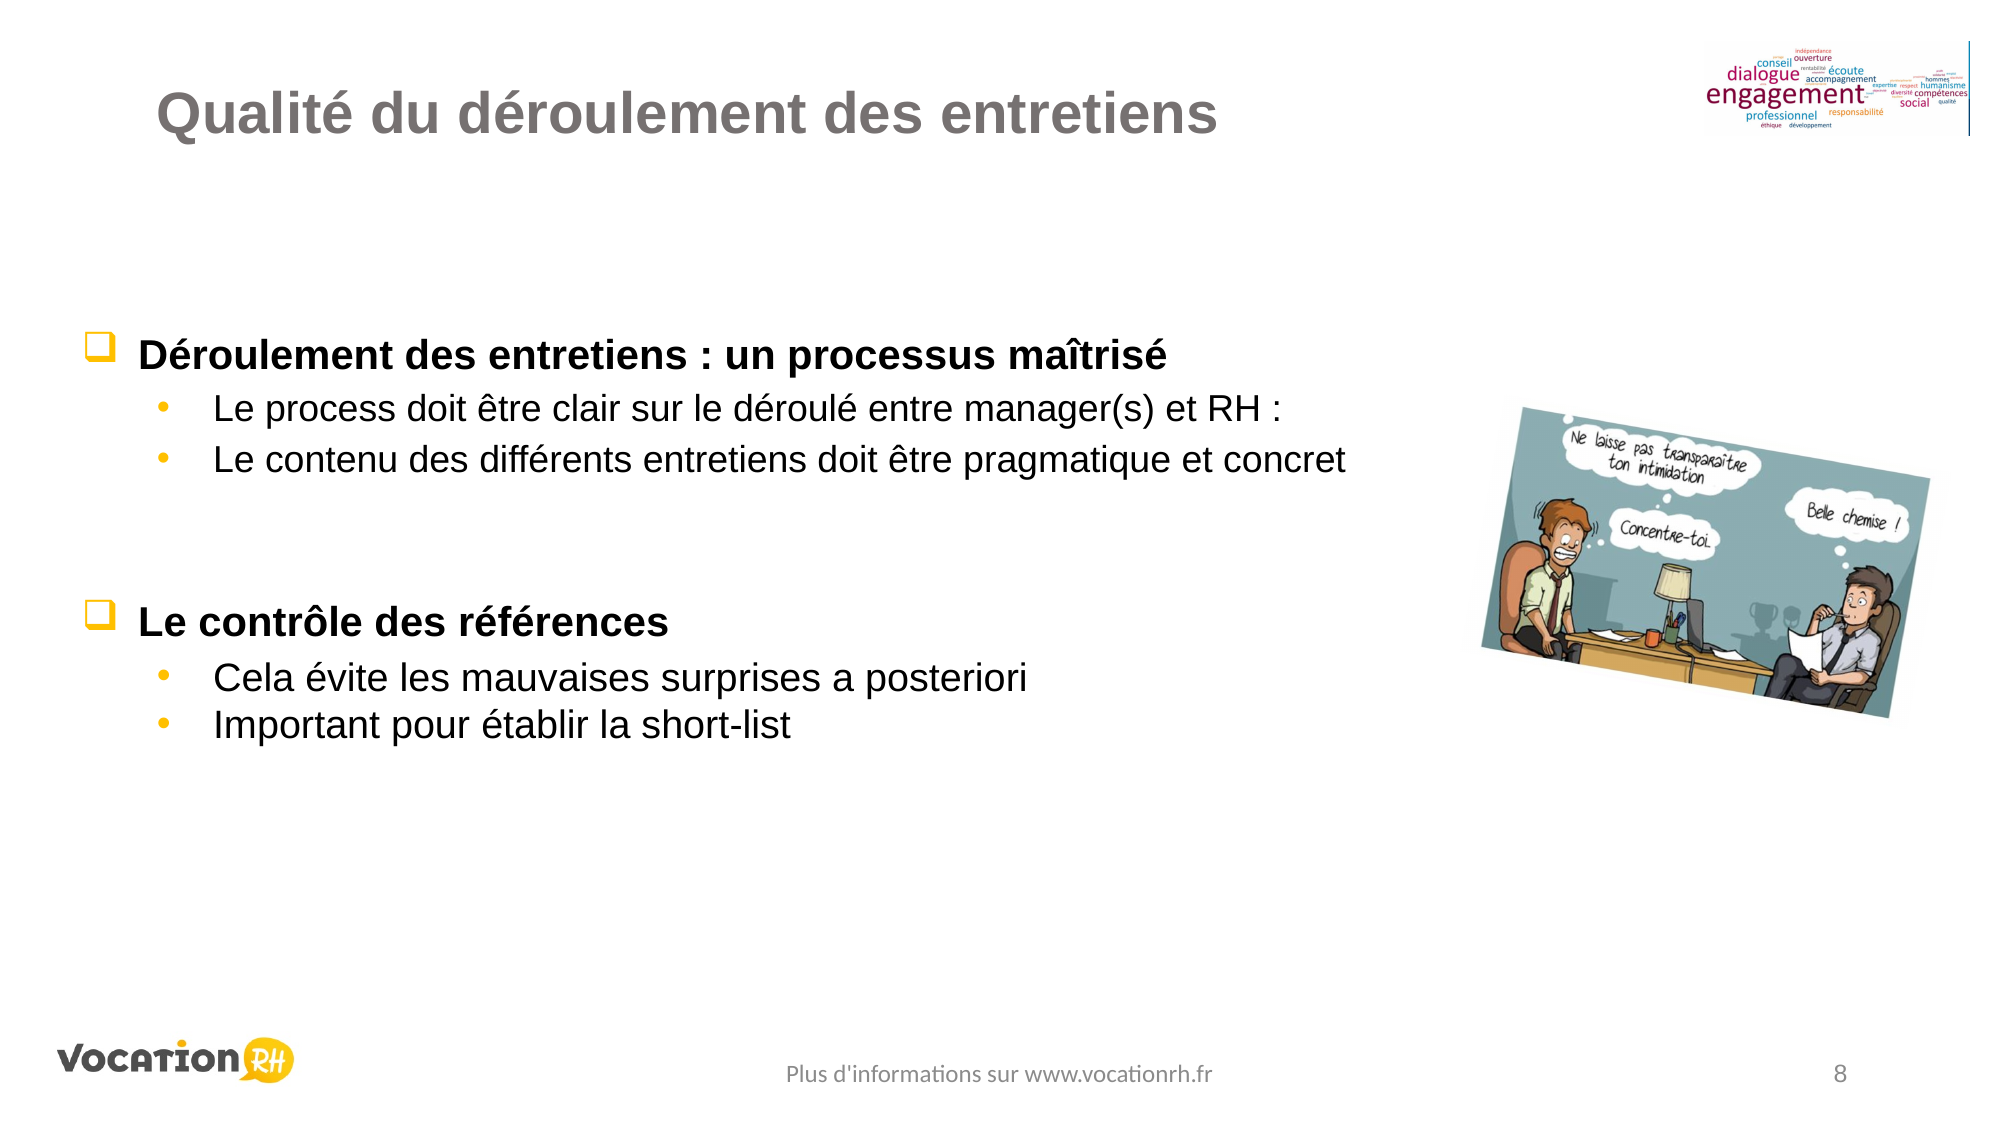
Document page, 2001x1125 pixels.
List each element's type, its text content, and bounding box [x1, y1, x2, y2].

title Qualité du déroulement des entretiens [66, 60, 1489, 153]
picture [1704, 41, 1970, 136]
picture [1461, 395, 1951, 728]
picture [38, 1020, 312, 1100]
slide_number 8 [1412, 1042, 1863, 1103]
footer Plus d'informations sur www.vocationrh.fr [662, 1042, 1338, 1103]
subtitle Déroulement des entretiens : un processus maîtrisé Le process doit être clair sur le déroulé entre manager(s) et RH : Le contenu des différents entretiens doit être pragmatique et concret Le contrôle des références Cela évite les mauvaises surprises a posteriori Important pour établir la short-list [66, 319, 1951, 778]
